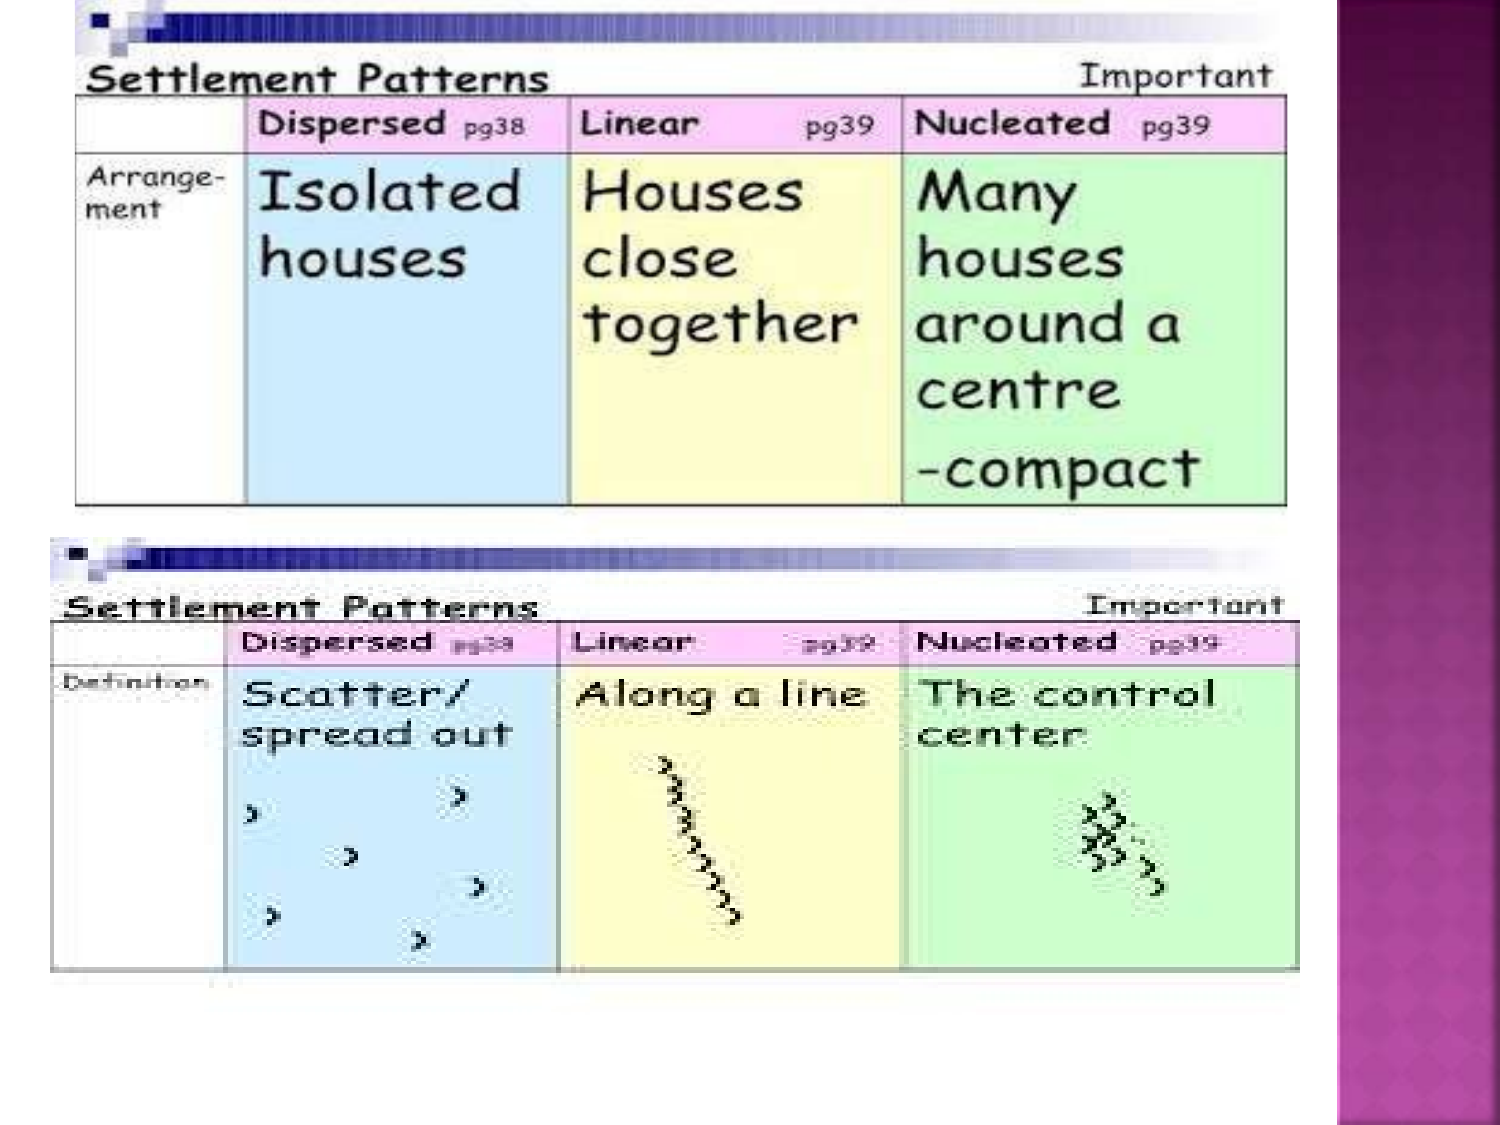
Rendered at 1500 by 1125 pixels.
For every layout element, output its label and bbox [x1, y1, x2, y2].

picture [1337, 0, 1500, 1125]
text_box [50, 537, 1300, 1015]
text_box [74, 0, 1288, 536]
